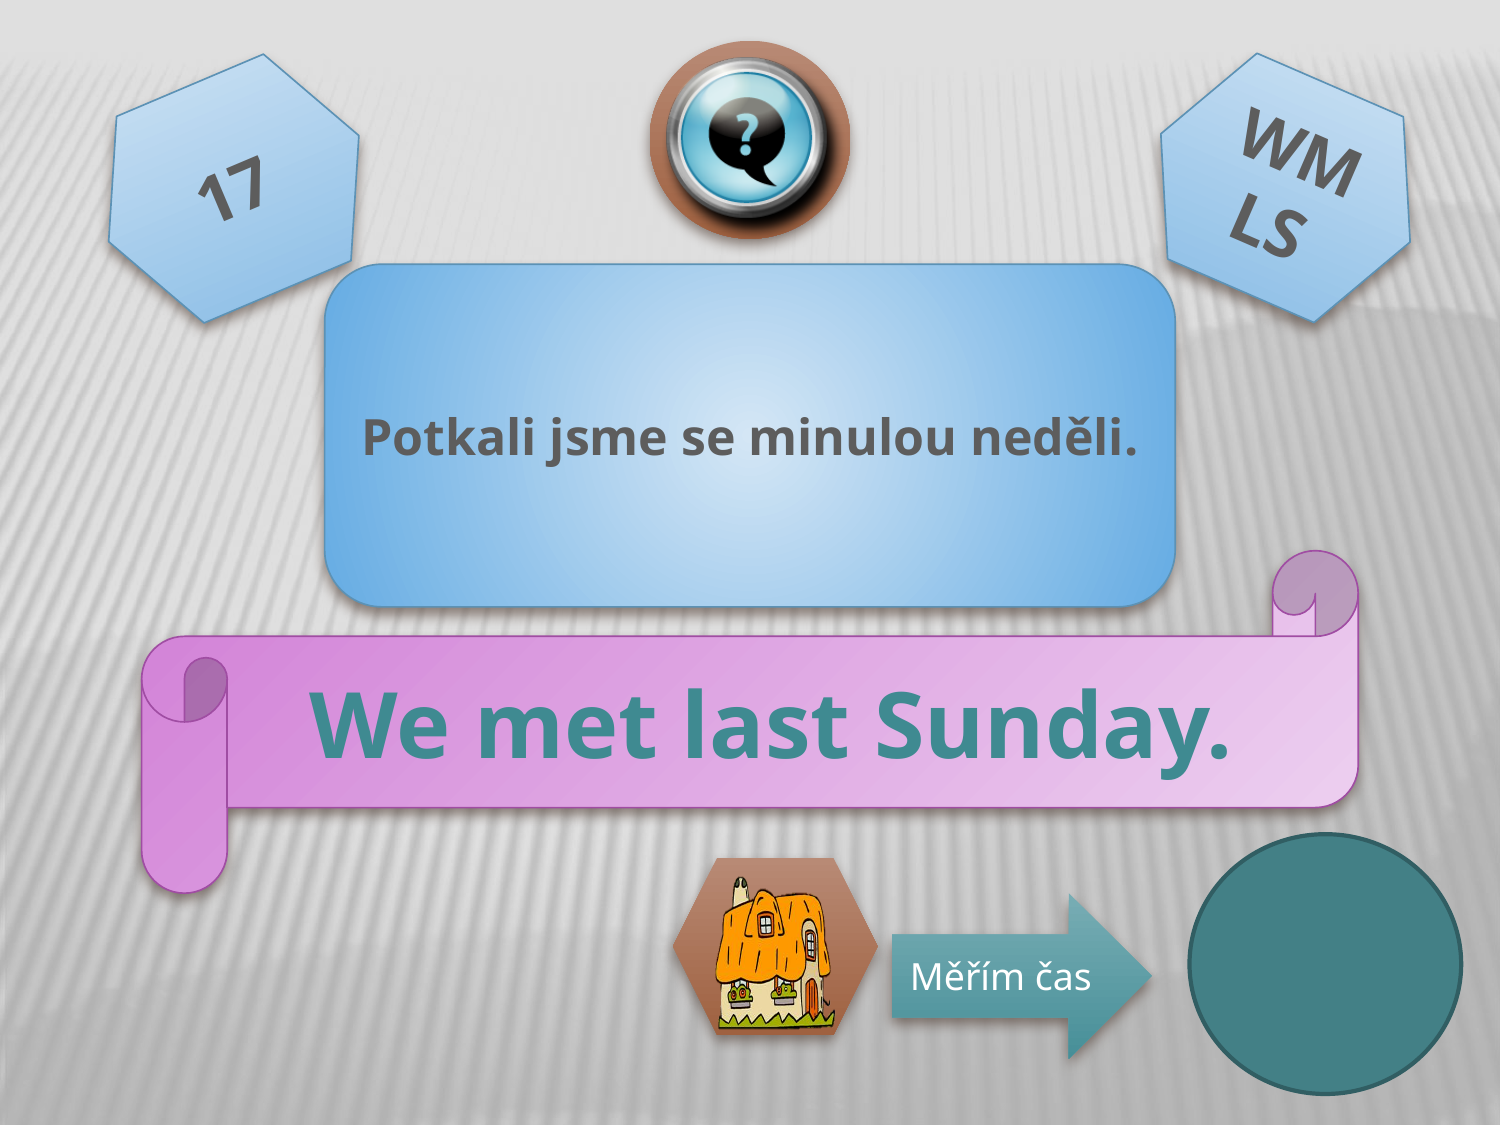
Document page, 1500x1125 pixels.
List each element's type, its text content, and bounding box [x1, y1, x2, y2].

text_box [1187, 832, 1464, 1097]
text_box We met last Sunday. [140, 549, 1360, 895]
text_box WMLS [1160, 52, 1411, 324]
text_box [649, 40, 851, 242]
text_box 17 [107, 53, 360, 324]
text_box Potkali jsme se minulou neděli. [323, 263, 1177, 608]
text_box Měřím čas [891, 893, 1152, 1059]
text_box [672, 857, 878, 1040]
